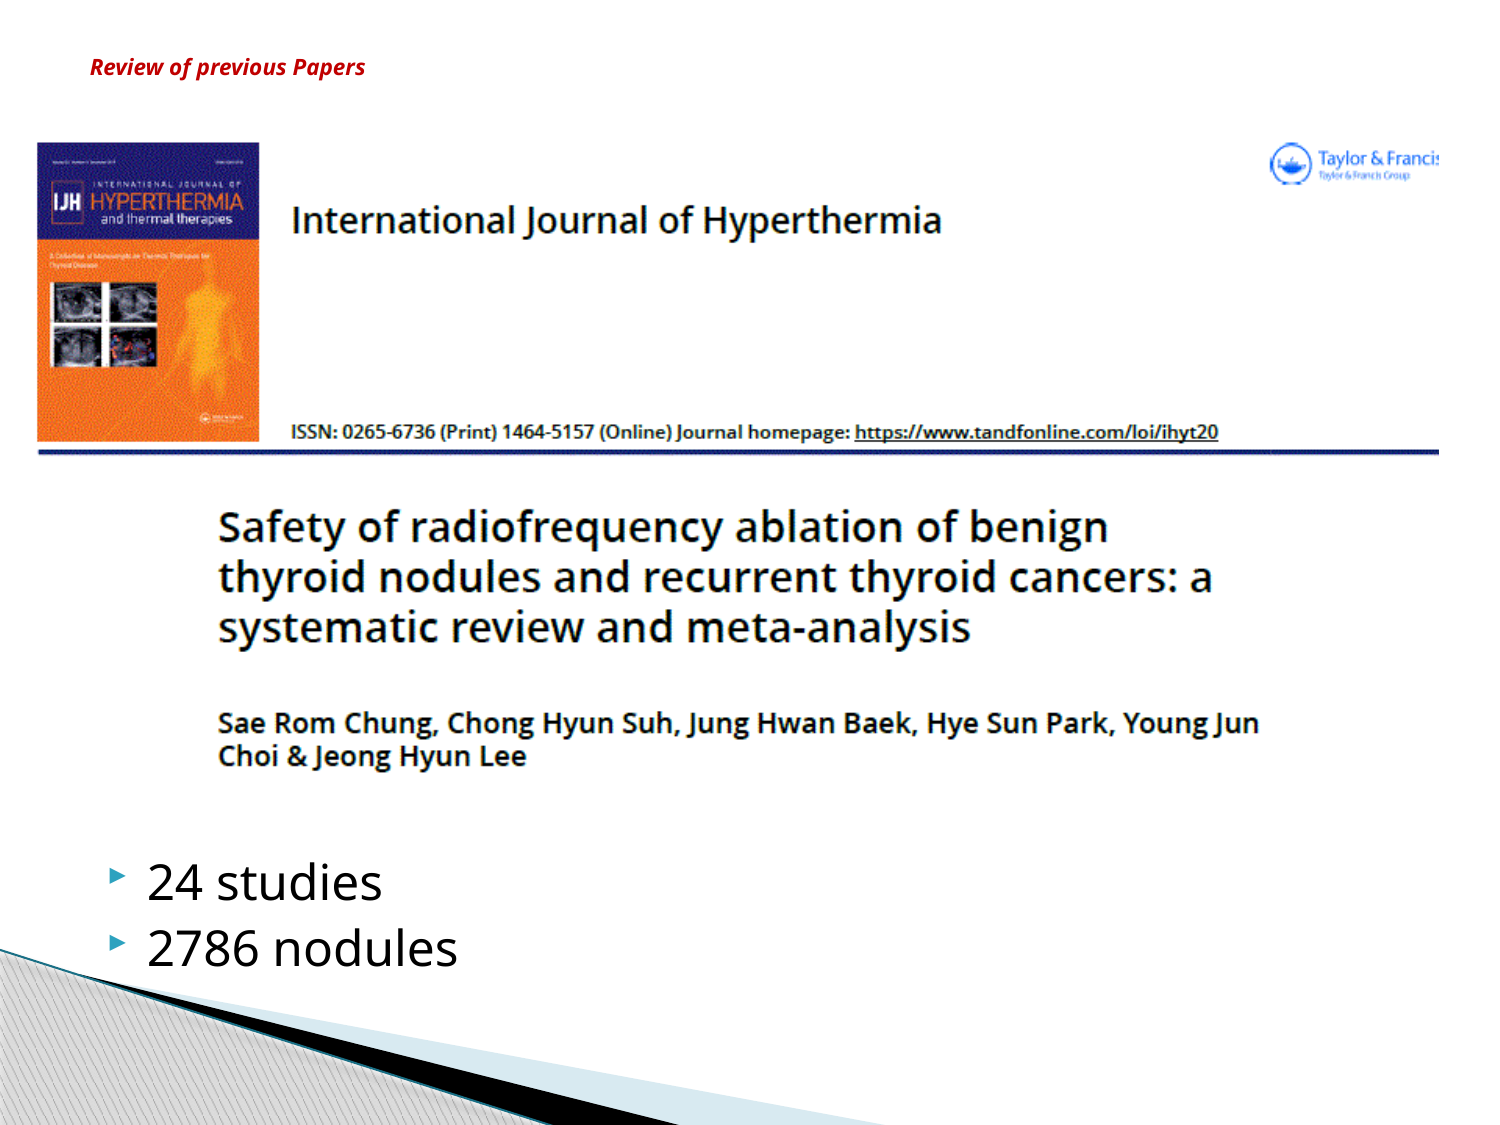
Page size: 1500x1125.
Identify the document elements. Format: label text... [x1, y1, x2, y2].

title Review of previous Papers [75, 45, 1425, 88]
picture [0, 124, 1440, 793]
list 24 studies 2786 nodules [75, 804, 1425, 986]
